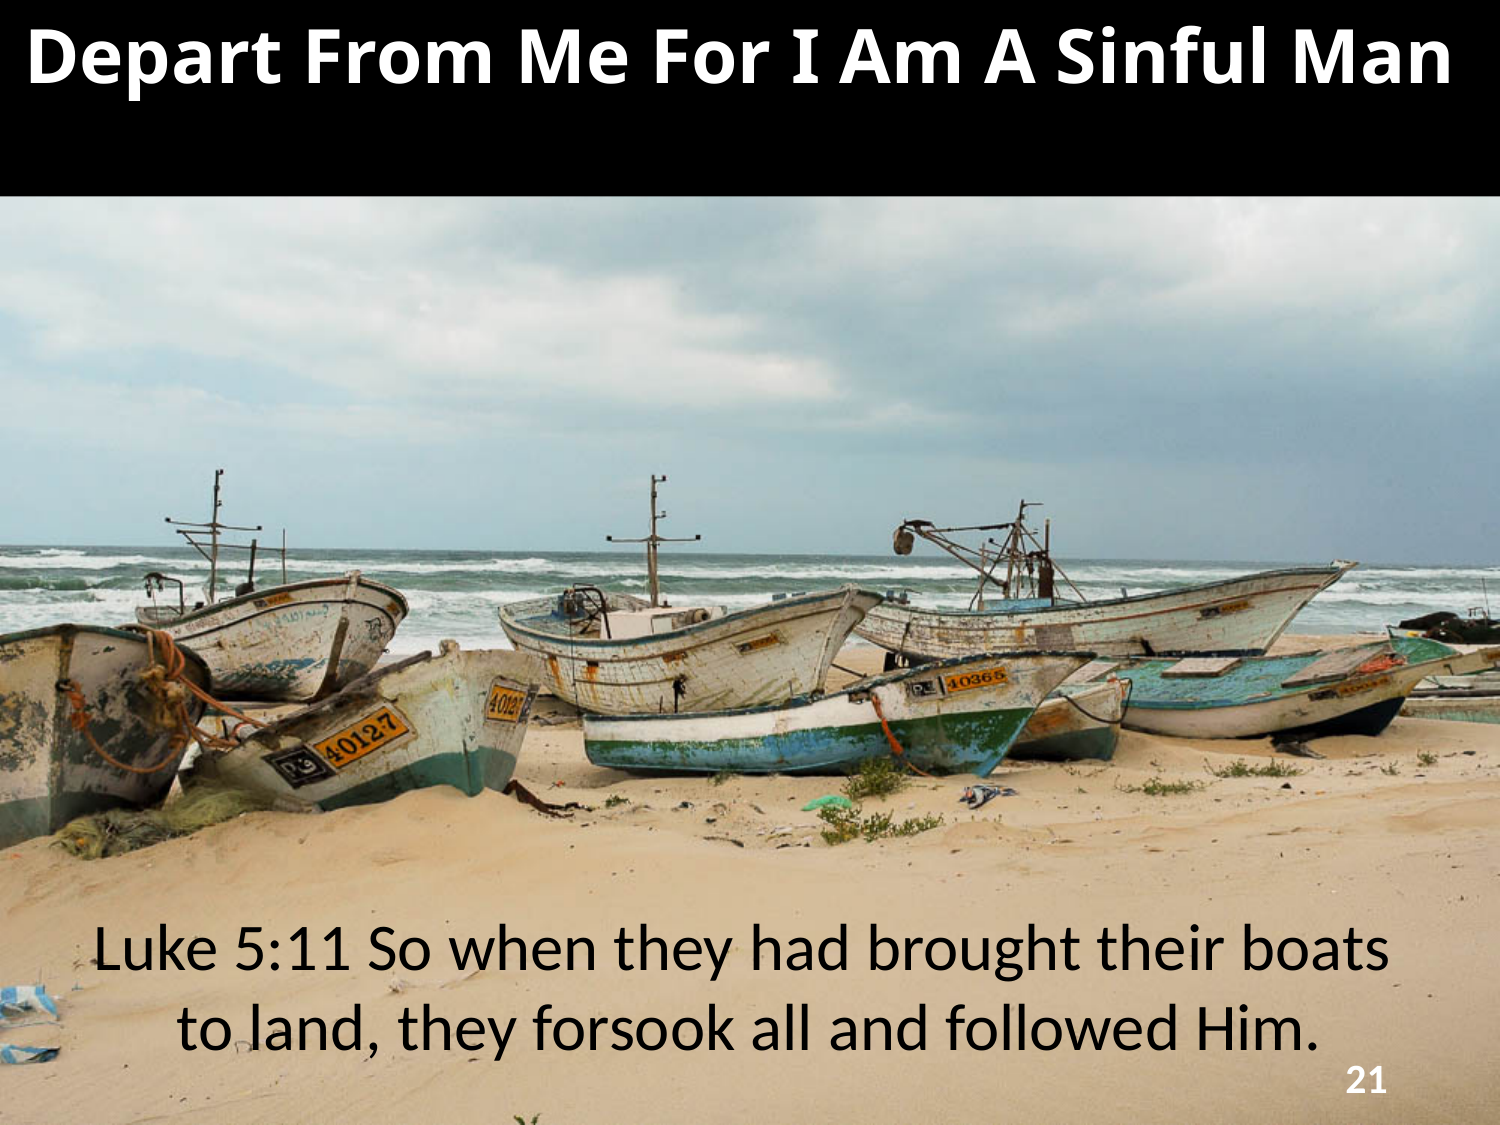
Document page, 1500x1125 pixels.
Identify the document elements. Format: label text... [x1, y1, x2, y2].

text_box Depart From Me For I Am A Sinful Man [0, 1, 1500, 127]
picture [0, 127, 1500, 1125]
